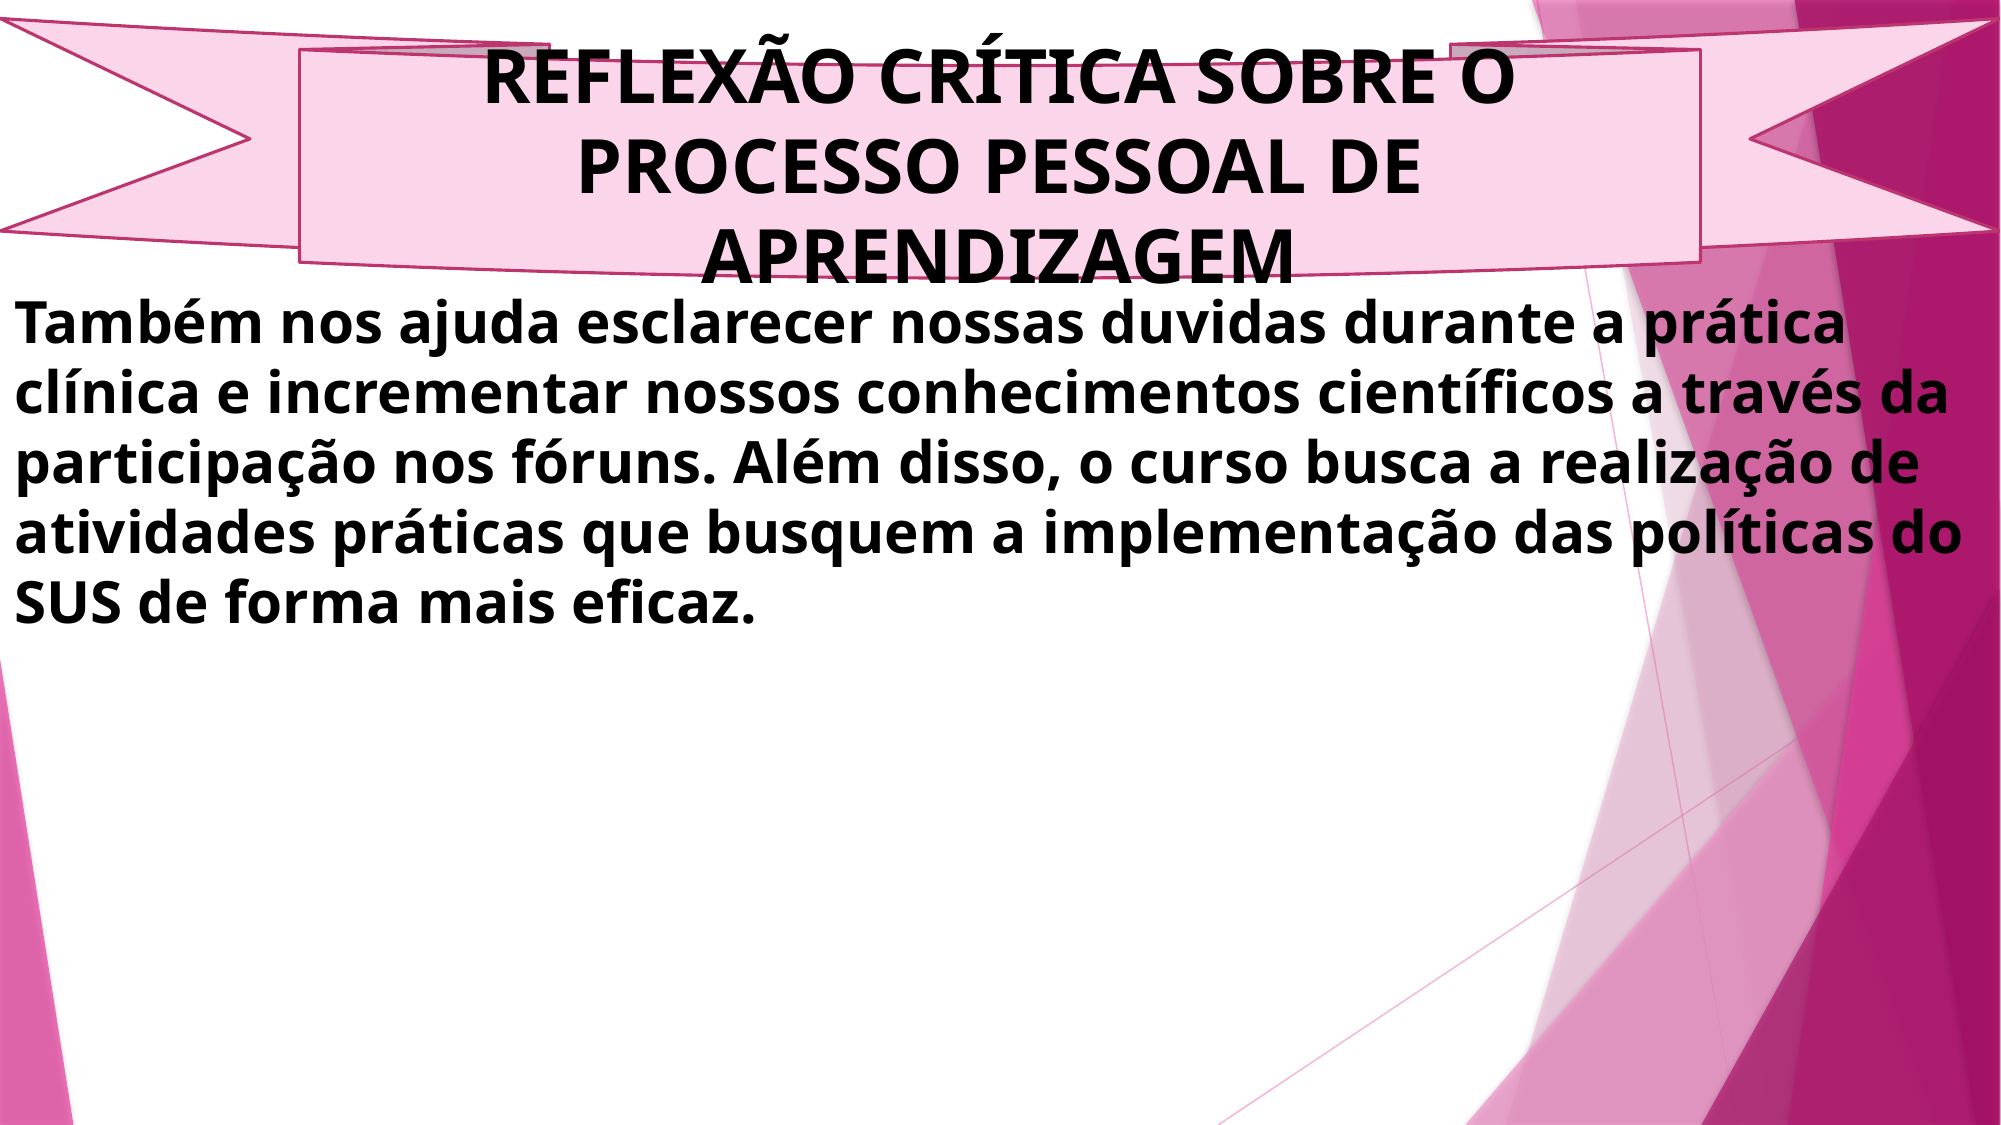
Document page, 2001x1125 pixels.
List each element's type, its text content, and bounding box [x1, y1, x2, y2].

text_box REFLEXÃO CRÍTICA SOBRE O PROCESSO PESSOAL DE APRENDIZAGEM [0, 16, 2000, 278]
text_box Também nos ajuda esclarecer nossas duvidas durante a prática clínica e incrementar nossos conhecimentos científicos a través da participação nos fóruns. Além disso, o curso busca a realização de atividades práticas que busquem a implementação das políticas do SUS de forma mais eficaz. [0, 278, 2000, 688]
